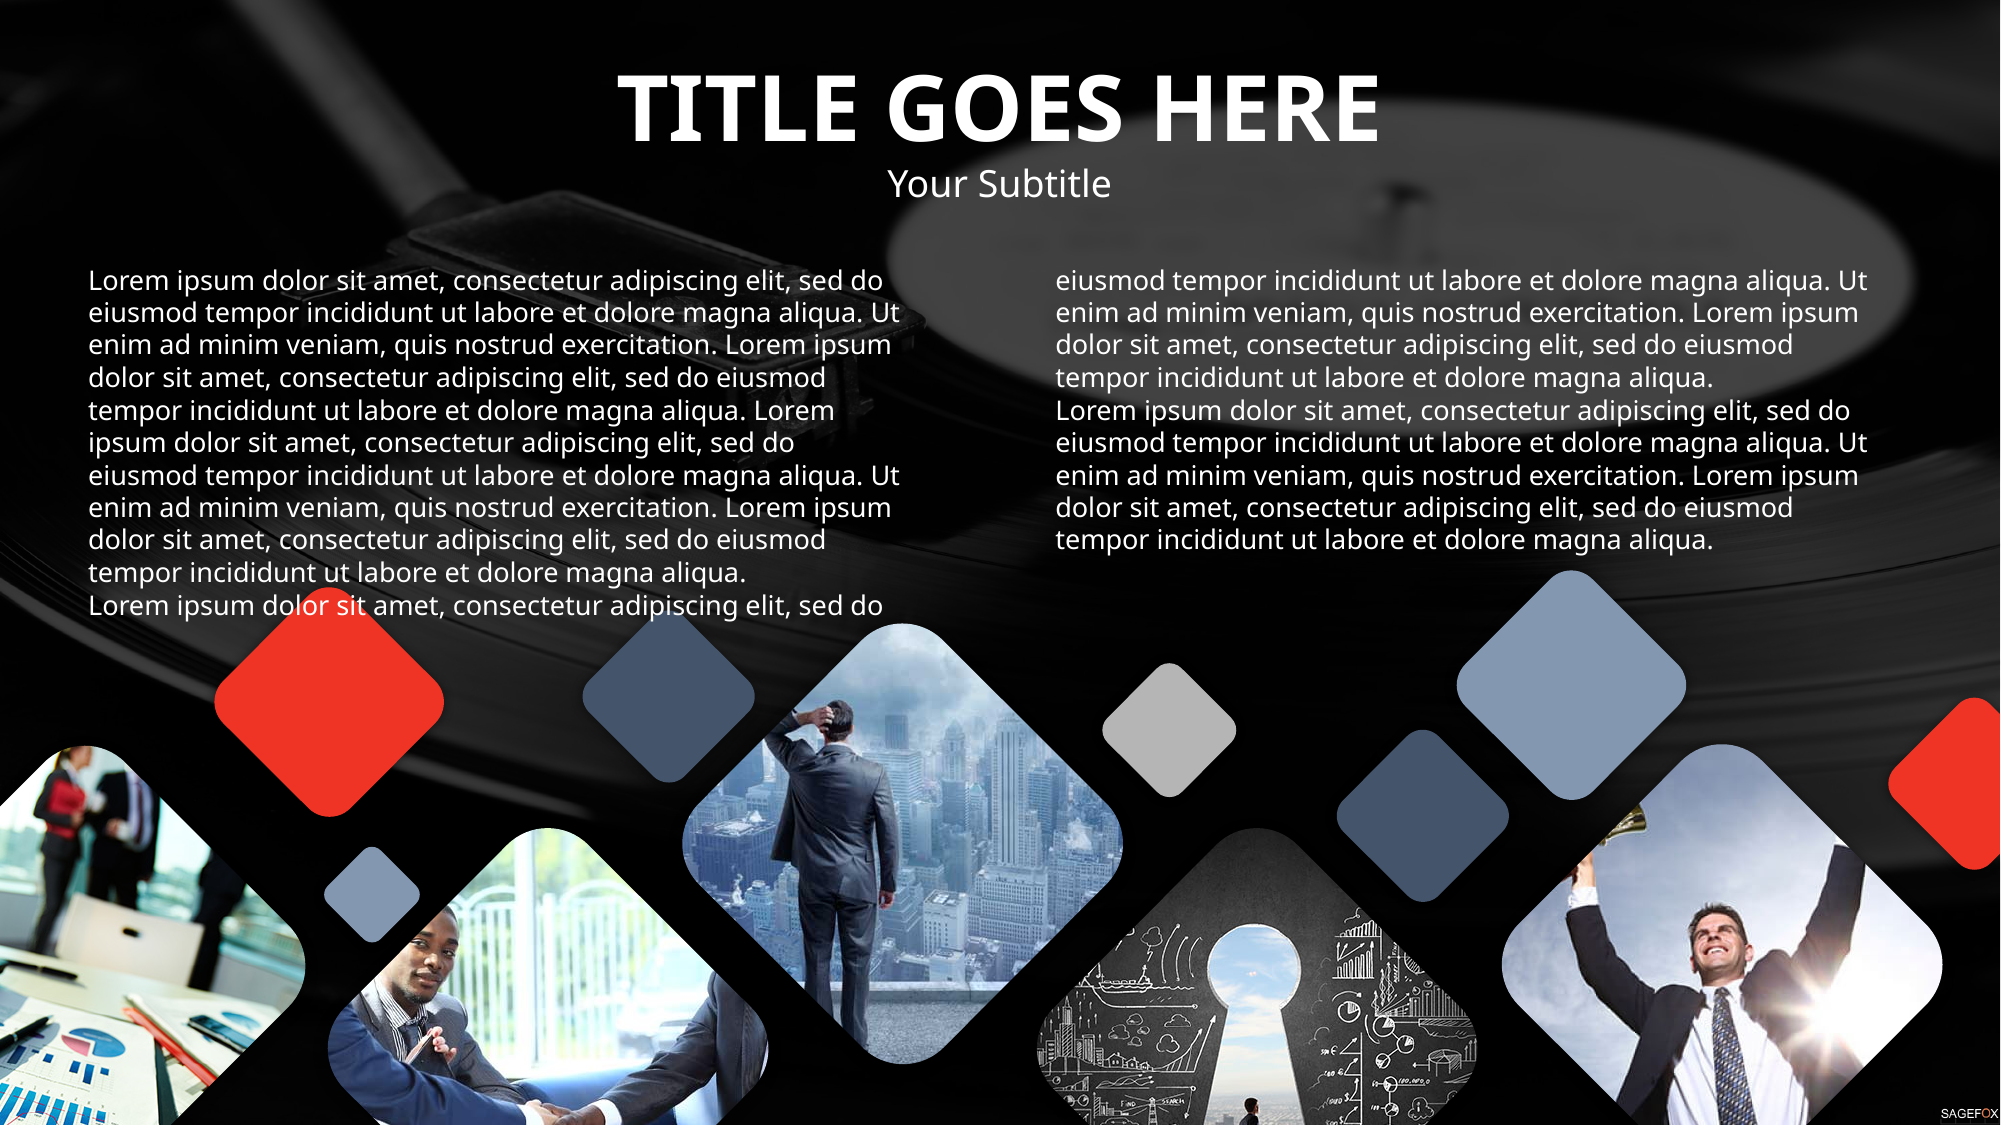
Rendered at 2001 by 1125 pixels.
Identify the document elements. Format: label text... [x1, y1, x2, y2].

text_box TITLE GOES HERE Your Subtitle [548, 42, 1452, 212]
text_box [581, 643, 756, 784]
text_box Lorem ipsum dolor sit amet, consectetur adipiscing elit, sed do eiusmod tempor incididunt ut labore et dolore magna aliqua. Ut enim ad minim veniam, quis nostrud exercitation. Lorem ipsum dolor sit amet, consectetur adipiscing elit, sed do eiusmod tempor incididunt ut labore et dolore magna aliqua. Lorem ipsum dolor sit amet, consectetur adipiscing elit, sed do eiusmod tempor incididunt ut labore et dolore magna aliqua. Ut enim ad minim veniam, quis nostrud exercitation. Lorem ipsum dolor sit amet, consectetur adipiscing elit, sed do eiusmod tempor incididunt ut labore et dolore magna aliqua. Lorem ipsum dolor sit amet, consectetur adipiscing elit, sed do eiusmod tempor incididunt ut labore et dolore magna aliqua. Ut enim ad minim veniam, quis nostrud exercitation. Lorem ipsum dolor sit amet, consectetur adipiscing elit, sed do eiusmod tempor incididunt ut labore et dolore magna aliqua. Lorem ipsum dolor sit amet, consectetur adipiscing elit, sed do eiusmod tempor incididunt ut labore et dolore magna aliqua. Ut enim ad minim veniam, quis nostrud exercitation. Lorem ipsum dolor sit amet, consectetur adipiscing elit, sed do eiusmod tempor incididunt ut labore et dolore magna aliqua. [73, 255, 1888, 643]
text_box [681, 643, 1125, 1066]
text_box [0, 744, 307, 1125]
text_box [1035, 827, 1479, 1125]
text_box [323, 845, 421, 944]
picture [0, 0, 2001, 1125]
text_box [213, 643, 445, 818]
text_box [1101, 662, 1238, 799]
text_box [1335, 728, 1510, 903]
text_box [1455, 643, 1688, 801]
text_box [1887, 696, 2000, 871]
text_box [1500, 743, 1944, 1125]
text_box [326, 827, 770, 1125]
